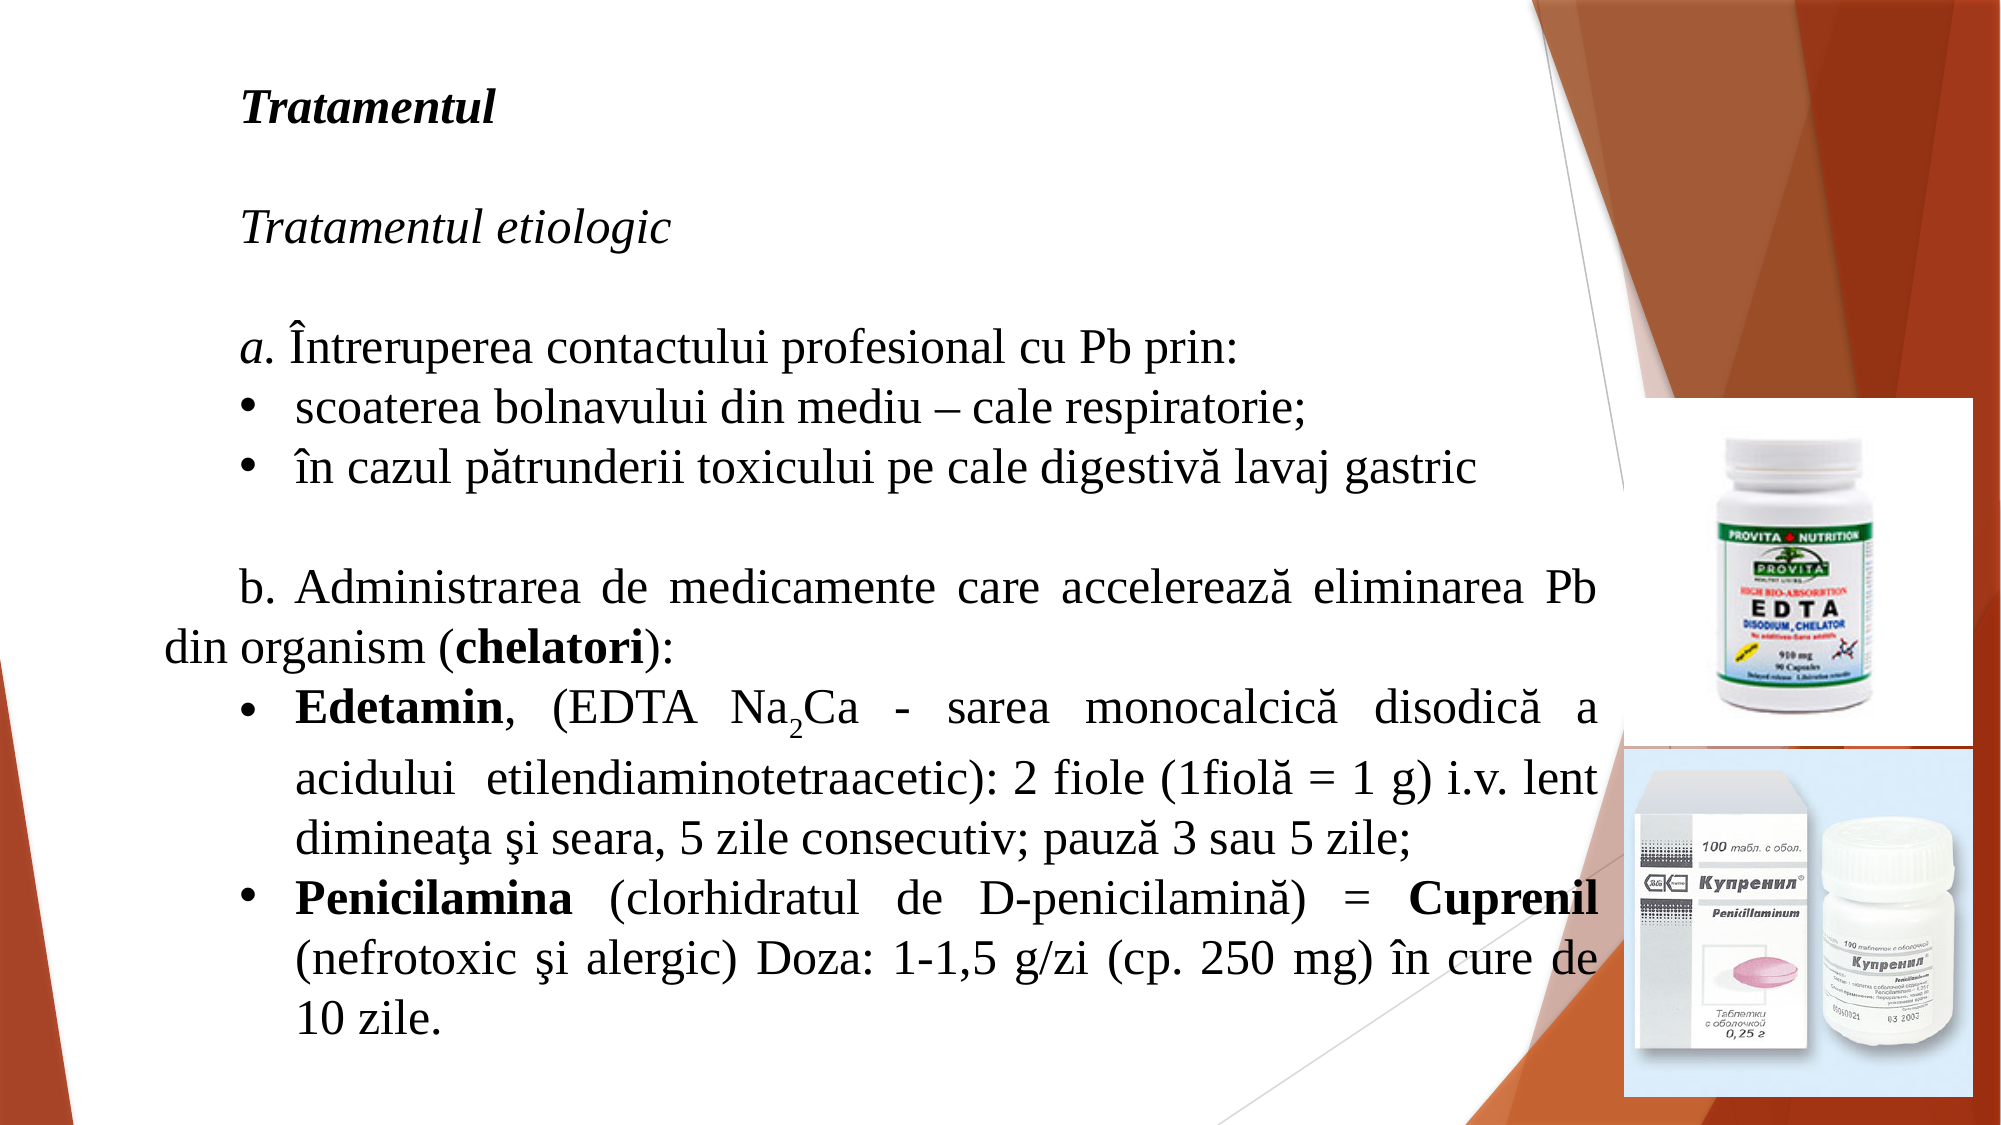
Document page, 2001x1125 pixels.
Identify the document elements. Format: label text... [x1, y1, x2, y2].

picture [1624, 397, 1973, 746]
picture [1624, 749, 1973, 1098]
text_box Tratamentul Tratamentul etiologic a. Întreruperea contactului profesional cu Pb prin: scoaterea bolnavului din mediu – cale respiratorie; în cazul pătrunderii toxicului pe cale digestivă lavaj gastric b. Administrarea de medicamente care accelerează eliminarea Pb din organism (chelatori): Edetamin, (EDTA Na2Ca - sarea monocalcică disodică a acidului etilendiaminotetra­acetic): 2 fiole (1fiolă = 1 g) i.v. lent dimineaţa şi seara, 5 zile consecutiv; pauză 3 sau 5 zile; Penicilamina (clorhidratul de D-penicilamină) = Cuprenil (nefrotoxic şi alergic) Doza: 1-1,5 g/zi (cp. 250 mg) în cure de 10 zile. [149, 66, 1615, 1112]
